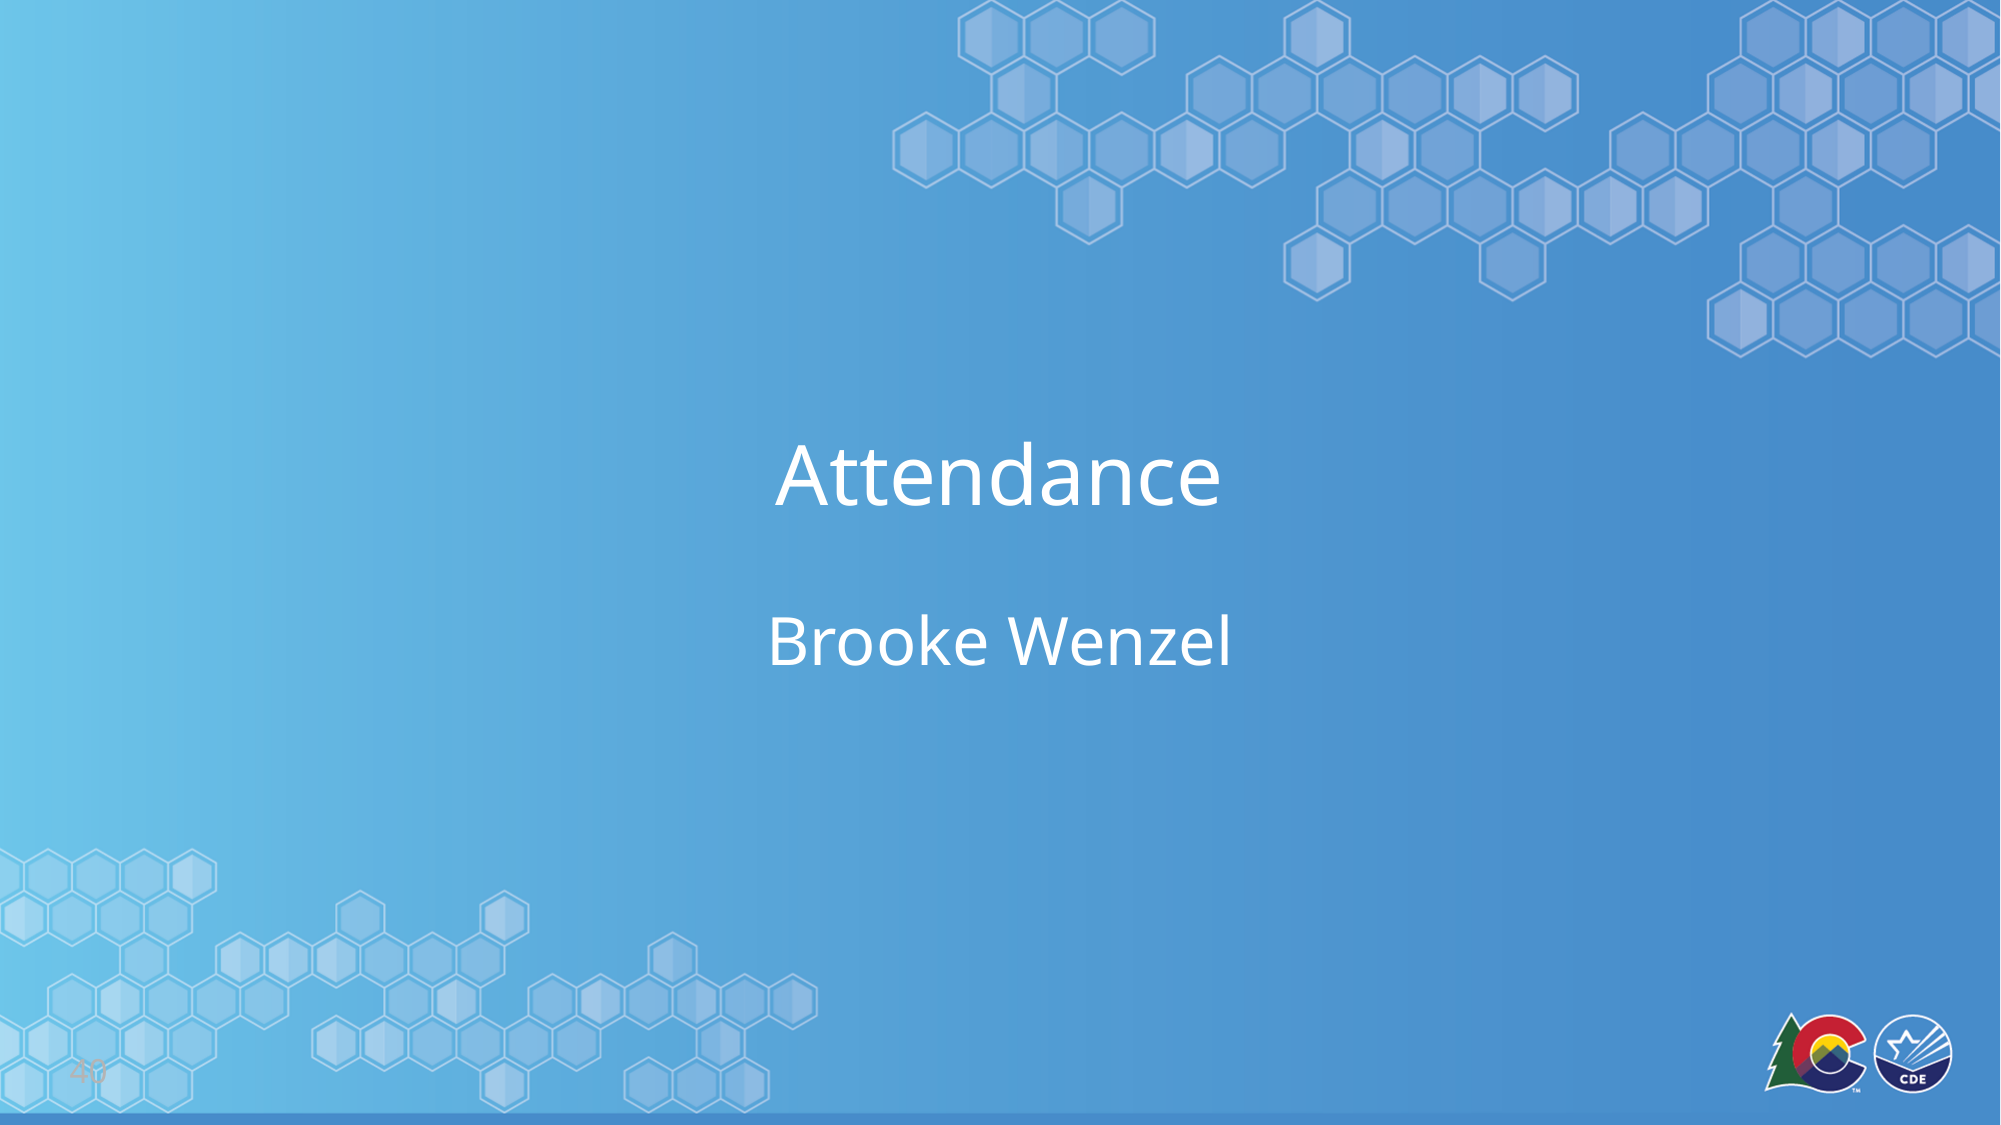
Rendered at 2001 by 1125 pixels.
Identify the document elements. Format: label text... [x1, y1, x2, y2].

title Attendance [0, 425, 2000, 600]
picture [0, 0, 2001, 1125]
slide_number 40 [54, 1042, 191, 1103]
list Brooke Wenzel [0, 600, 2000, 775]
